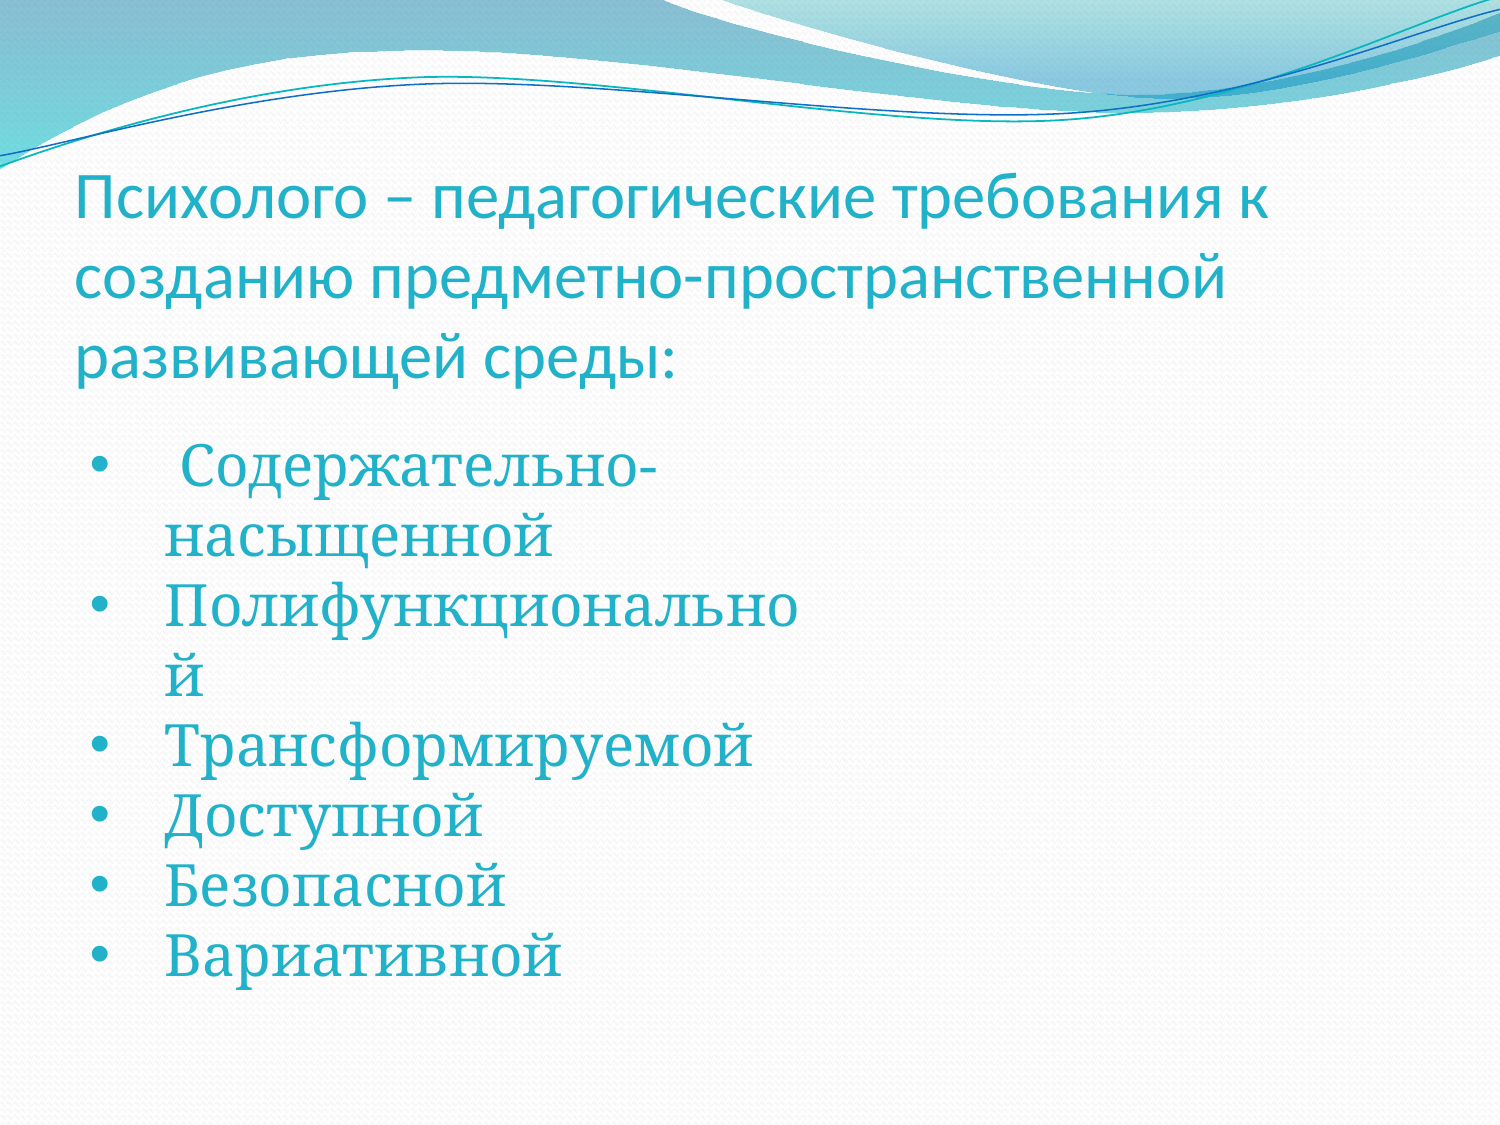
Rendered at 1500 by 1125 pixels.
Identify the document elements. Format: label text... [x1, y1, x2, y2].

title Психолого – педагогические требования к созданию предметно-пространственной развивающей среды: [74, 204, 1438, 393]
text_box Содержательно- насыщенной Полифункциональной Трансформируемой Доступной Безопасной Вариативной [74, 420, 825, 996]
